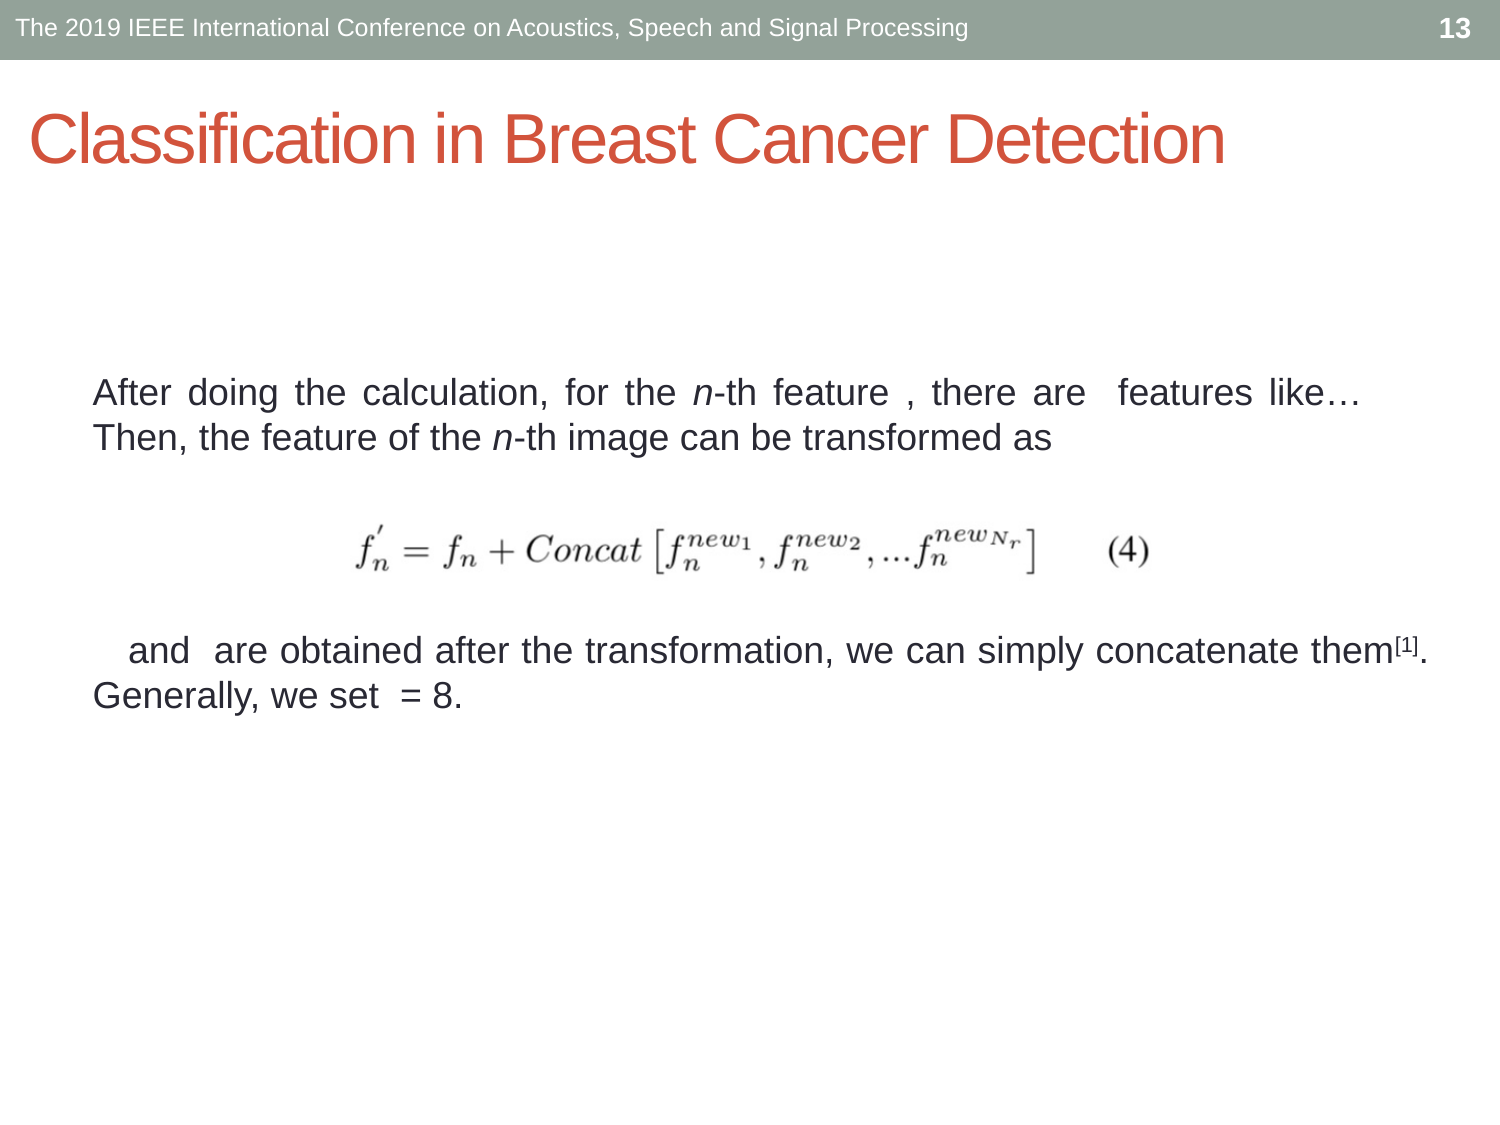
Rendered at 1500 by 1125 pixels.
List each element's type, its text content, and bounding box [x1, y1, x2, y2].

slide_number 13 [1423, 0, 1500, 54]
slide_number The 2019 IEEE International Conference on Acoustics, Speech and Signal Processing [0, 0, 1012, 54]
picture [342, 505, 1158, 589]
title Classification in Breast Cancer Detection [13, 53, 1364, 217]
